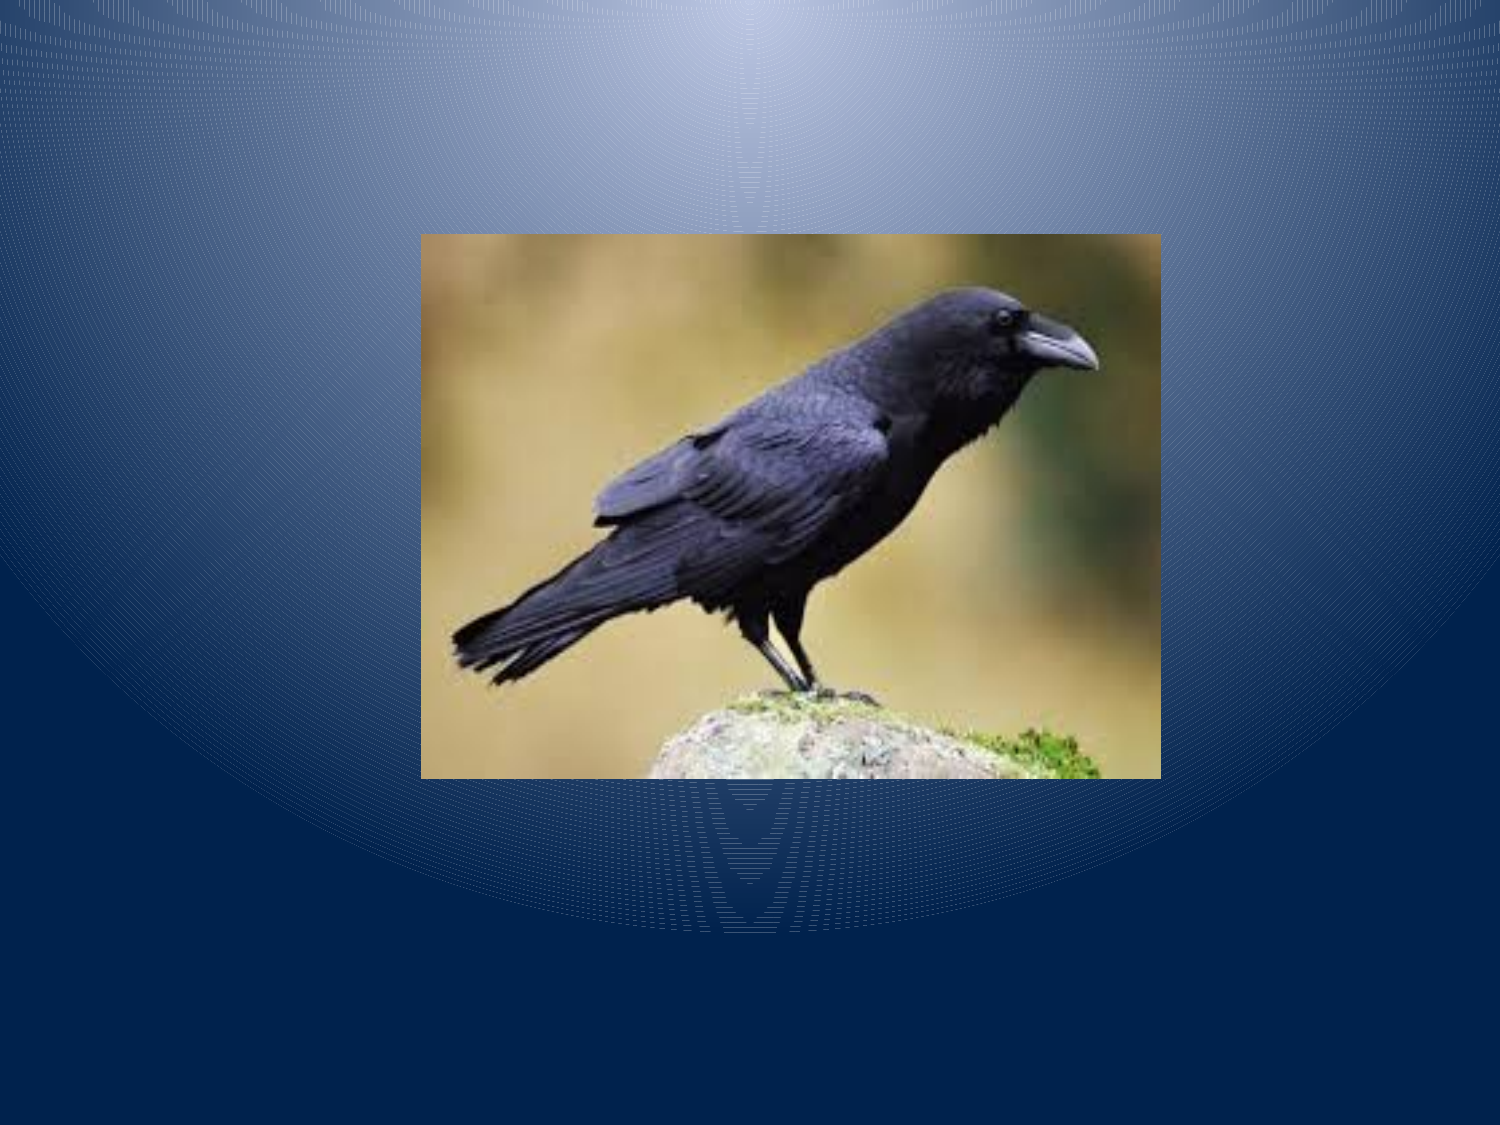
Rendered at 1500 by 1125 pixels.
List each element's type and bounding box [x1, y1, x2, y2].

list [421, 234, 1161, 779]
